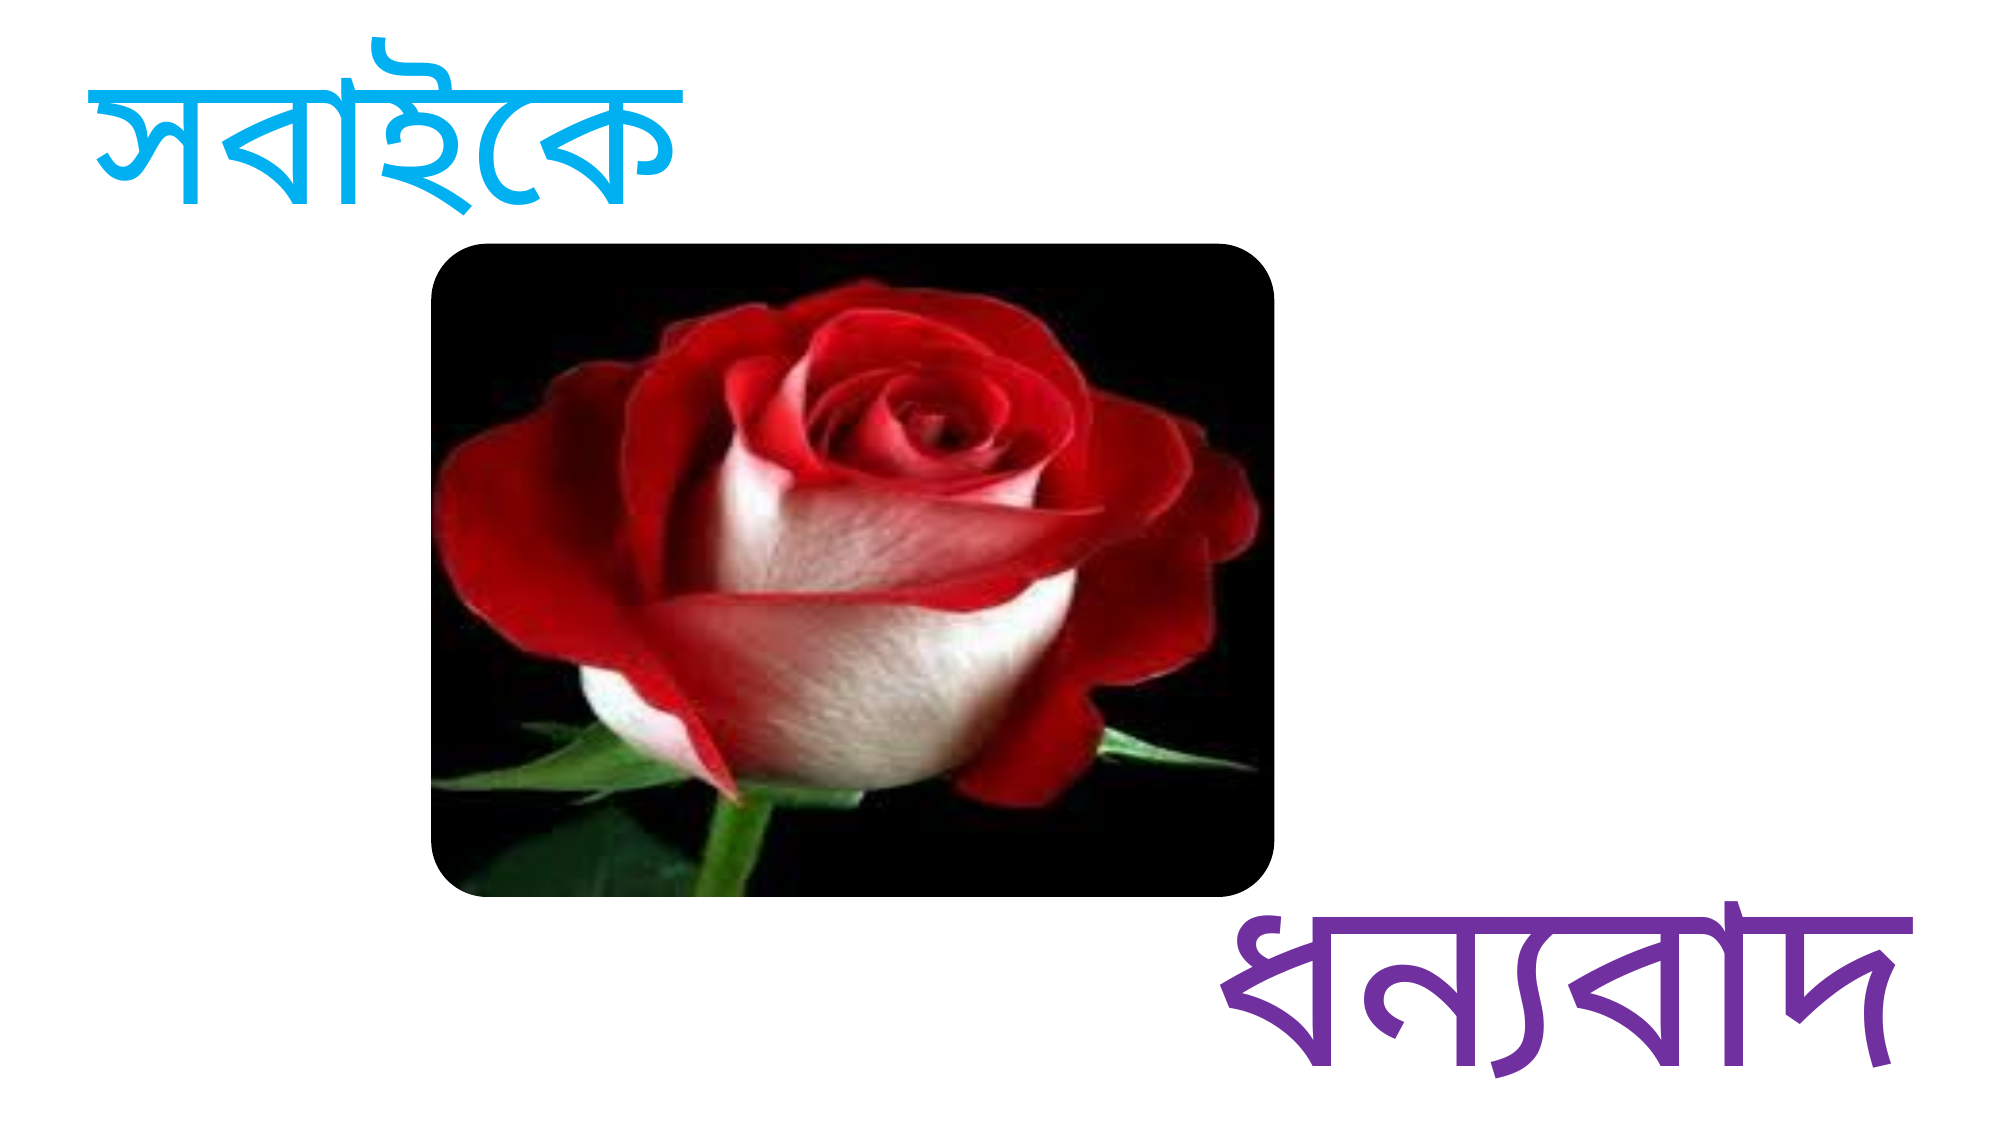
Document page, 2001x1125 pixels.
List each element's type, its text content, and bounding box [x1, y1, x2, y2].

picture [431, 243, 1275, 897]
text_box সবাইকে [75, 14, 745, 249]
text_box ধন্যবাদ [1196, 819, 1988, 1122]
